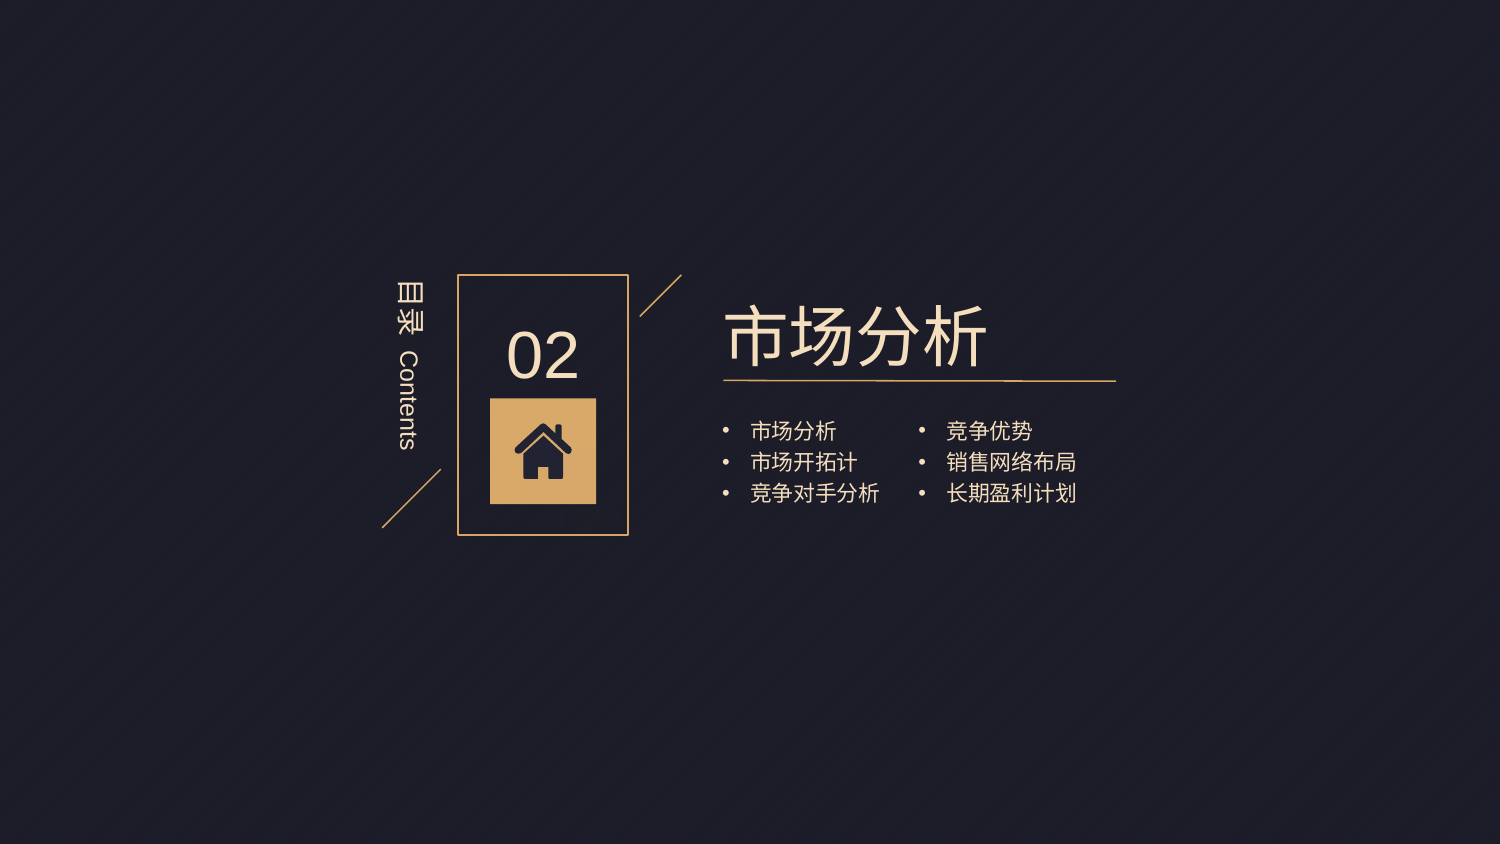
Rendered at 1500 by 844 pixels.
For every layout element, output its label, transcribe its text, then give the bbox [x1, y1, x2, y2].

text_box 市场分析 [714, 274, 1152, 379]
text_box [381, 468, 442, 529]
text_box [639, 274, 682, 317]
text_box 市场分析 市场开拓计 竞争对手分析 [707, 404, 903, 514]
text_box [456, 273, 630, 537]
text_box 竞争优势 销售网络布局 长期盈利计划 [903, 404, 1152, 514]
text_box [488, 396, 598, 506]
text_box 目录 Contents [388, 267, 443, 469]
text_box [513, 422, 573, 480]
text_box 02 [496, 292, 591, 397]
